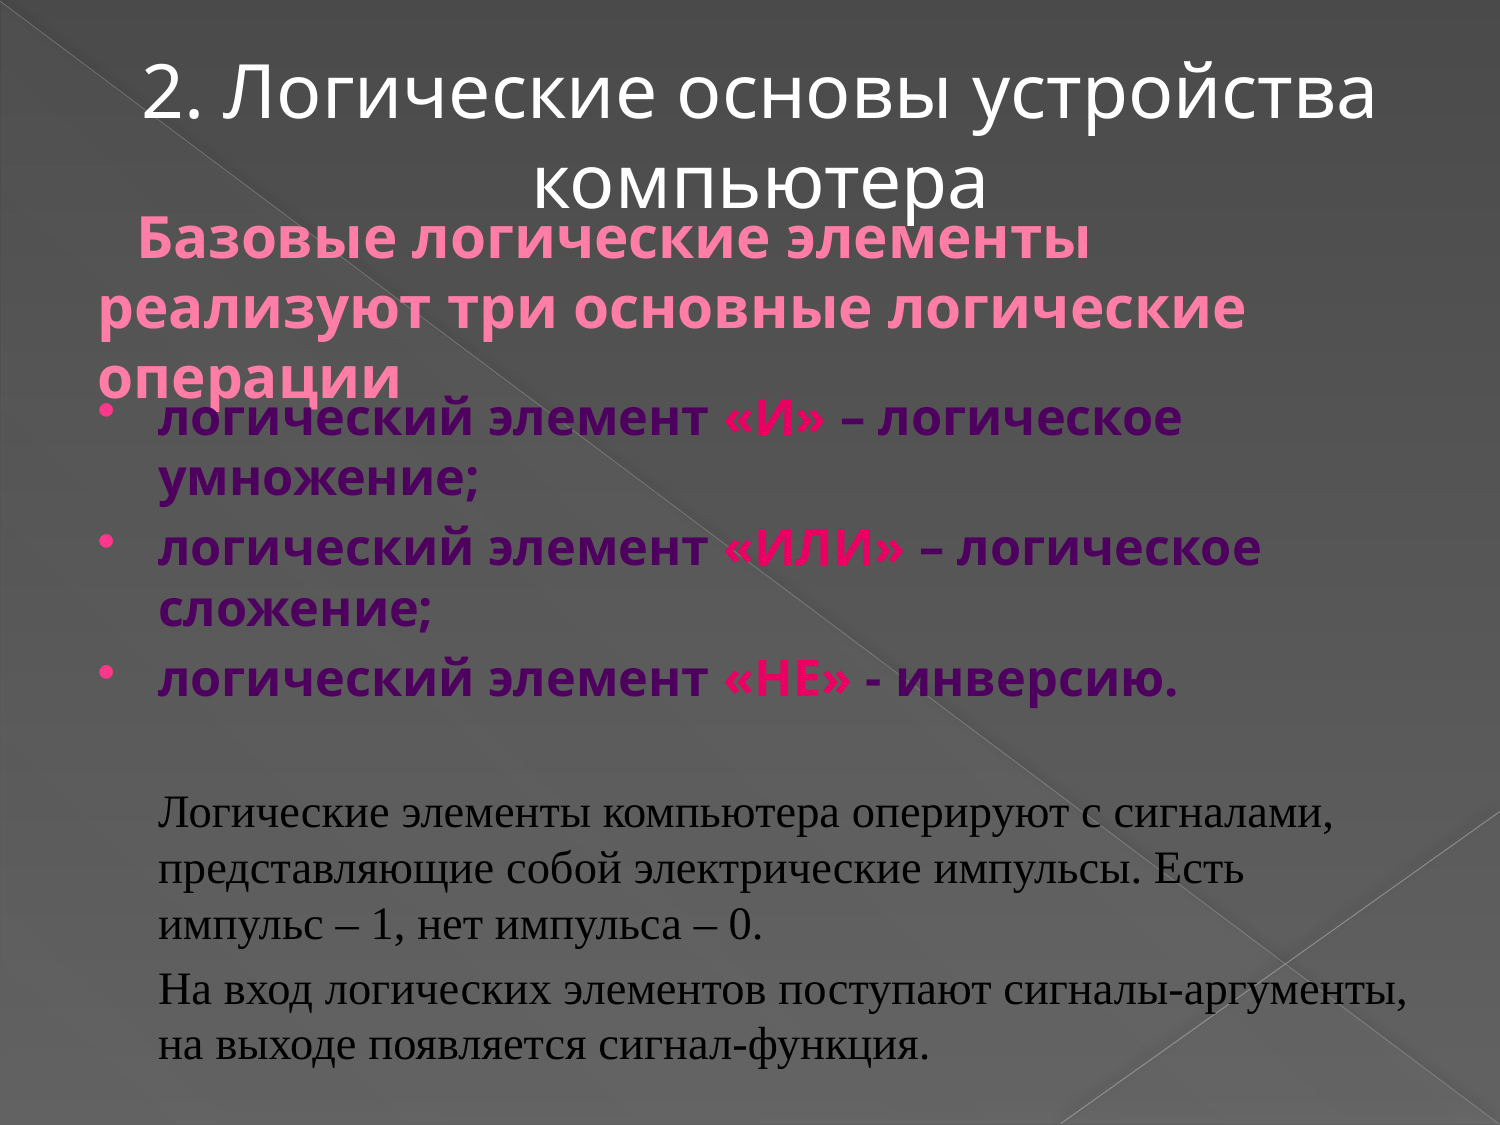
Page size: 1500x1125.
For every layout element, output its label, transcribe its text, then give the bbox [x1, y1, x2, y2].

text_box 2. Логические основы устройства компьютера [24, 35, 1497, 231]
list логический элемент «И» – логическое умножение; логический элемент «ИЛИ» – логическое сложение; логический элемент «НЕ» - инверсию. Логические элементы компьютера оперируют с сигналами, представляющие собой электрические импульсы. Есть импульс – 1, нет импульса – 0. На вход логических элементов поступают сигналы-аргументы, на выходе появляется сигнал-функция. [75, 377, 1425, 1090]
title Базовые логические элементы реализуют три основные логические операции [3, 220, 1429, 390]
